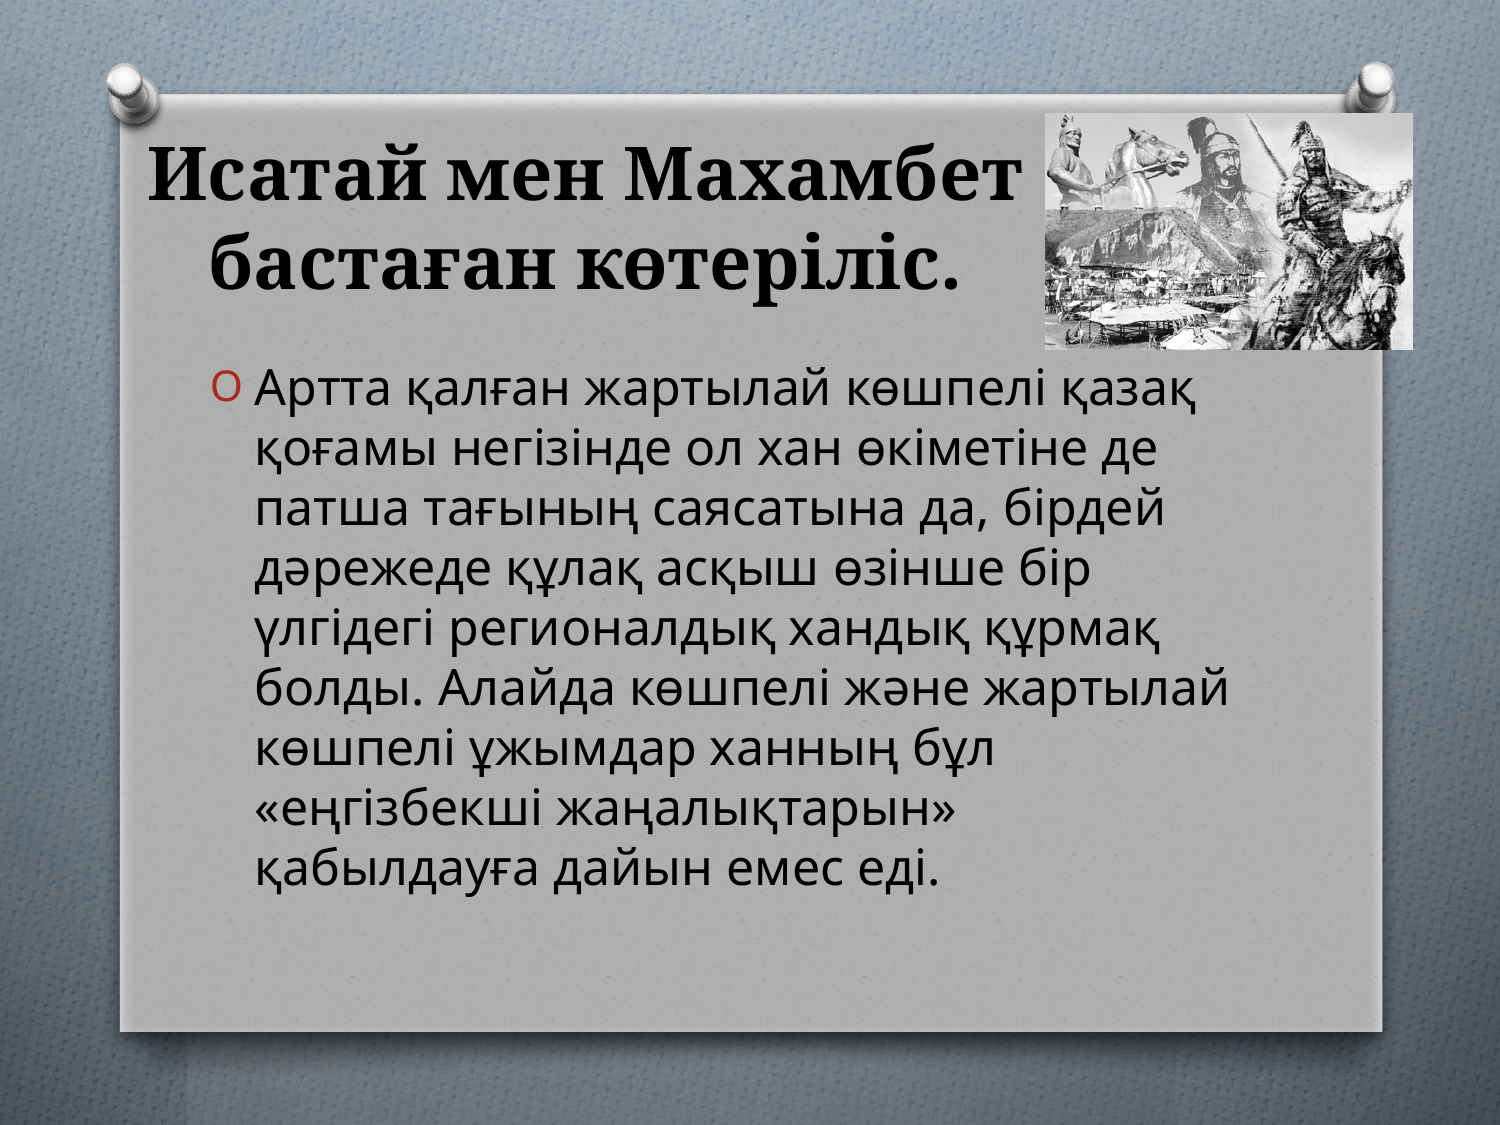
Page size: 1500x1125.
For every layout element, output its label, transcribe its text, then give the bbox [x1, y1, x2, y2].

title Исатай мен Махамбет бастаған көтеріліс. [64, 116, 1043, 314]
picture [75, 29, 198, 116]
list Артта қалған жартылай көшпелі қазақ қоғамы негізінде ол хан өкіметіне де патша тағының саясатына да, бірдей дәрежеде құлақ асқыш өзінше бір үлгідегі регионалдық хандық құрмақ болды. Алайда көшпелі және жартылай көшпелі ұжымдар ханның бұл «еңгізбекші жаңалықтарын» қабылдауға дайын емес еді. [194, 347, 1257, 939]
picture [1045, 35, 1439, 350]
